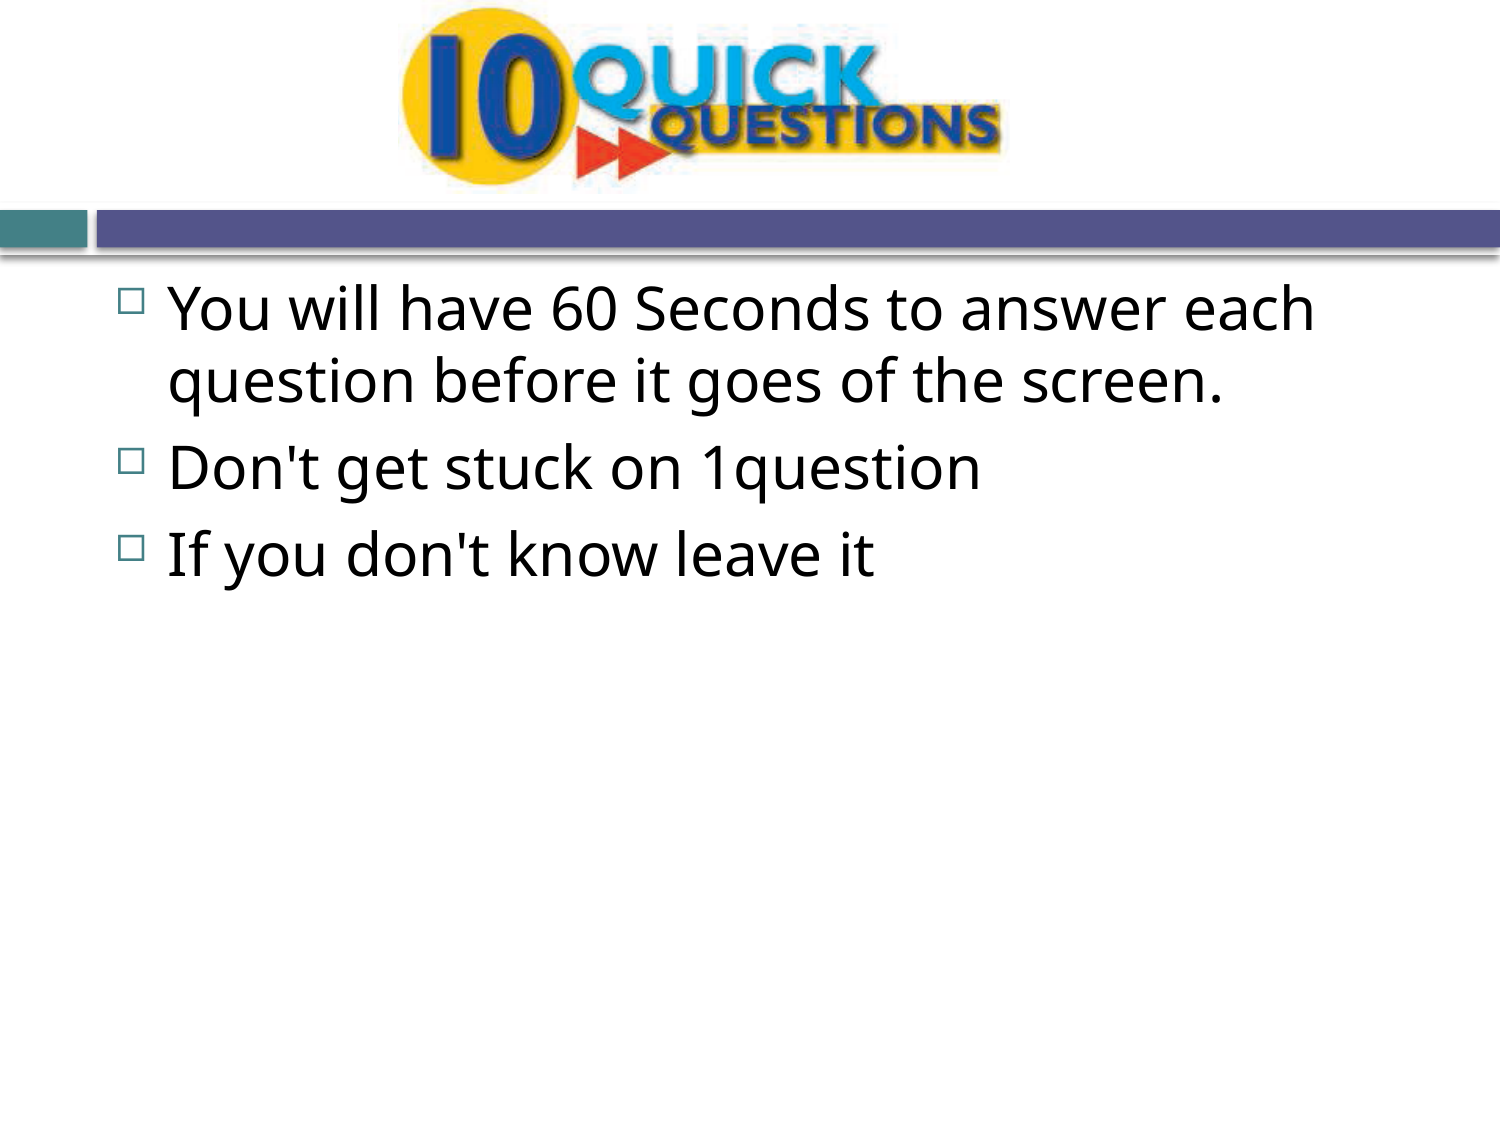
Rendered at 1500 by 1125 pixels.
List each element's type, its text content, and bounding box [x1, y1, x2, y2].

list You will have 60 Seconds to answer each question before it goes of the screen. Don't get stuck on 1question If you don't know leave it [100, 262, 1438, 1000]
picture [398, 0, 1010, 195]
